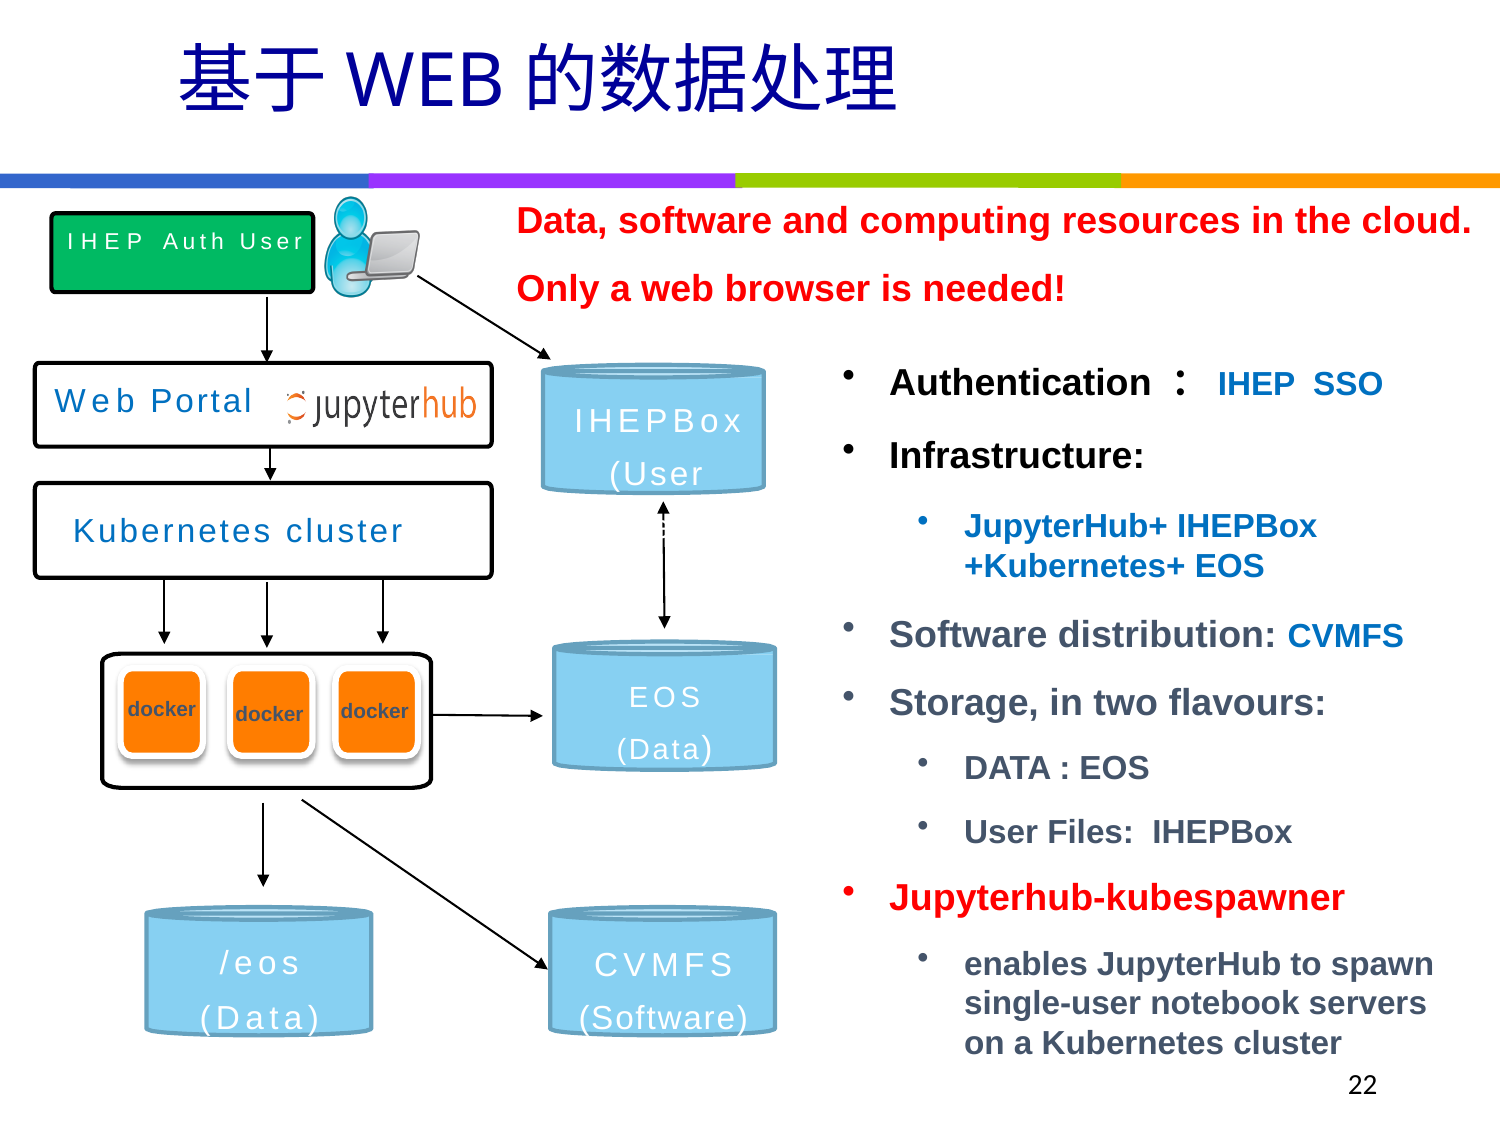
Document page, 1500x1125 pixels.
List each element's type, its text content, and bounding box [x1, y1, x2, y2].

text_box 基于WEB的数据处理 [162, 34, 1348, 131]
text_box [34, 187, 775, 1036]
text_box Data, software and computing resources in the cloud. Only a web browser is needed! [775, 188, 1495, 316]
text_box Authentication ：IHEP SSO Infrastructure: JupyterHub+ IHEPBox +Kubernetes+ EOS Software distribution: CVMFS Storage, in two flavours: DATA : EOS User Files: IHEPBox Jupyterhub-kubespawner enables JupyterHub to spawn single-user notebook servers on a Kubernetes cluster [824, 350, 1488, 1069]
